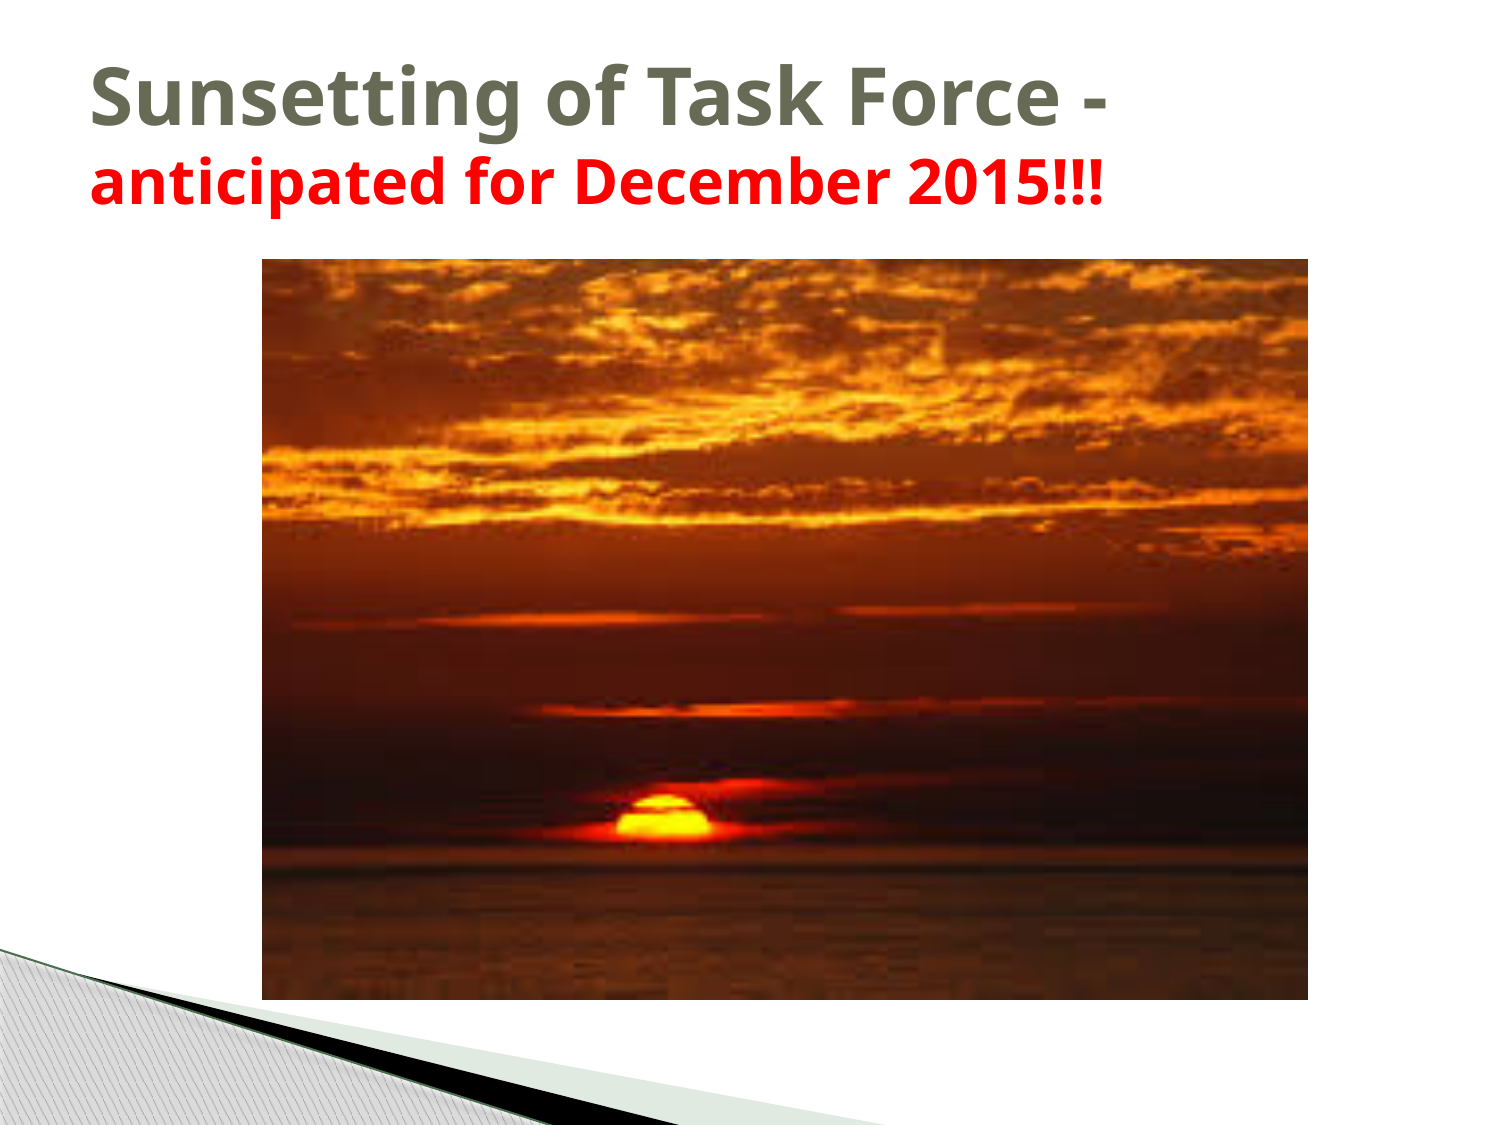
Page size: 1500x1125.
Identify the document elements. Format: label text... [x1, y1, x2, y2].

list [262, 259, 1309, 1001]
title Sunsetting of Task Force -anticipated for December 2015!!! [75, 37, 1425, 225]
